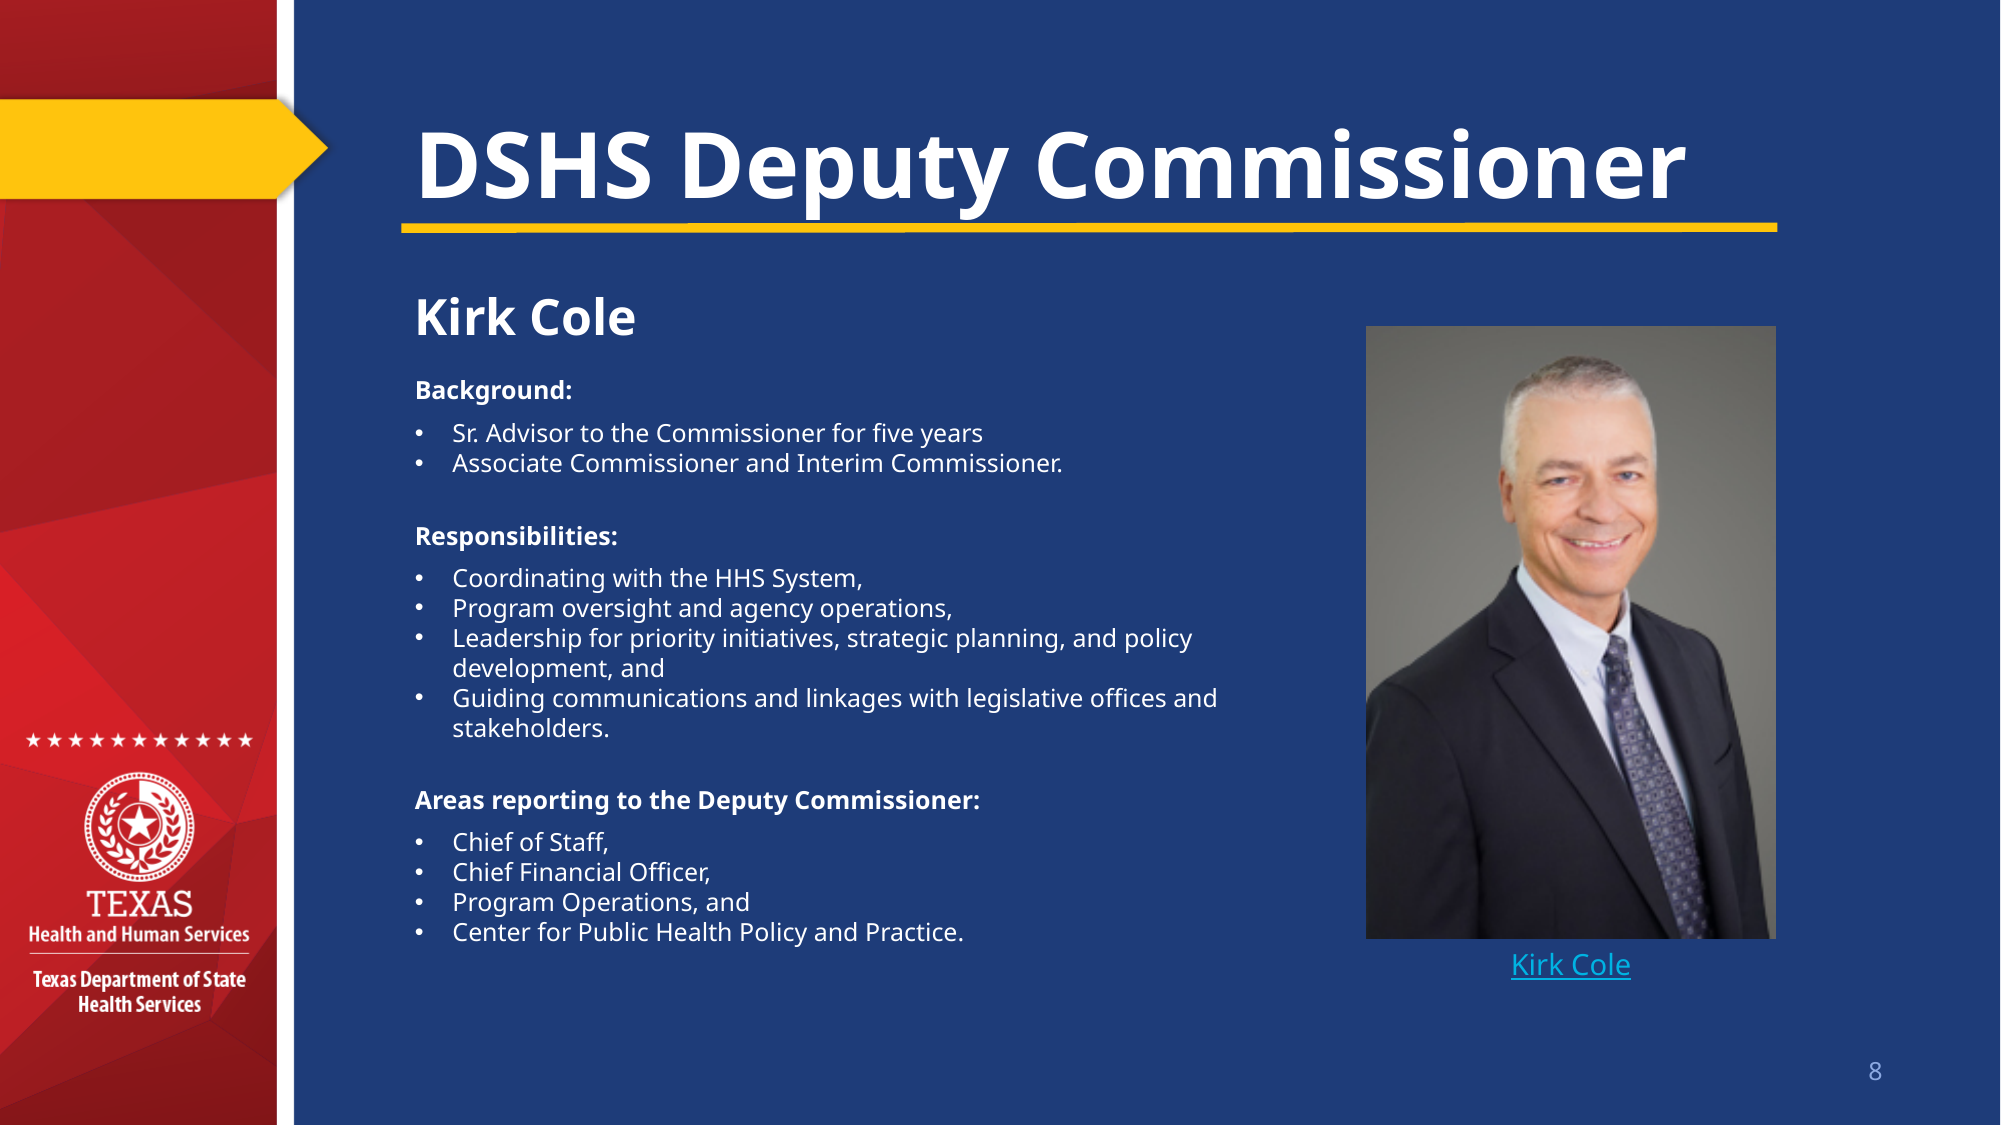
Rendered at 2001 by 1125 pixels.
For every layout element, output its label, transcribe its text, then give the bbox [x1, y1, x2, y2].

picture [0, 0, 2001, 1125]
title DSHS Deputy Commissioner [399, 104, 1776, 227]
slide_number 8 [1659, 1042, 1898, 1103]
list Kirk Cole Background: Sr. Advisor to the Commissioner for five years Associate Commissioner and Interim Commissioner. Responsibilities: Coordinating with the HHS System, Program oversight and agency operations, Leadership for priority initiatives, strategic planning, and policy development, and Guiding communications and linkages with legislative offices and stakeholders. Areas reporting to the Deputy Commissioner: Chief of Staff, Chief Financial Officer, Program Operations, and Center for Public Health Policy and Practice. [399, 277, 1272, 990]
text_box Kirk Cole [1366, 939, 1776, 994]
